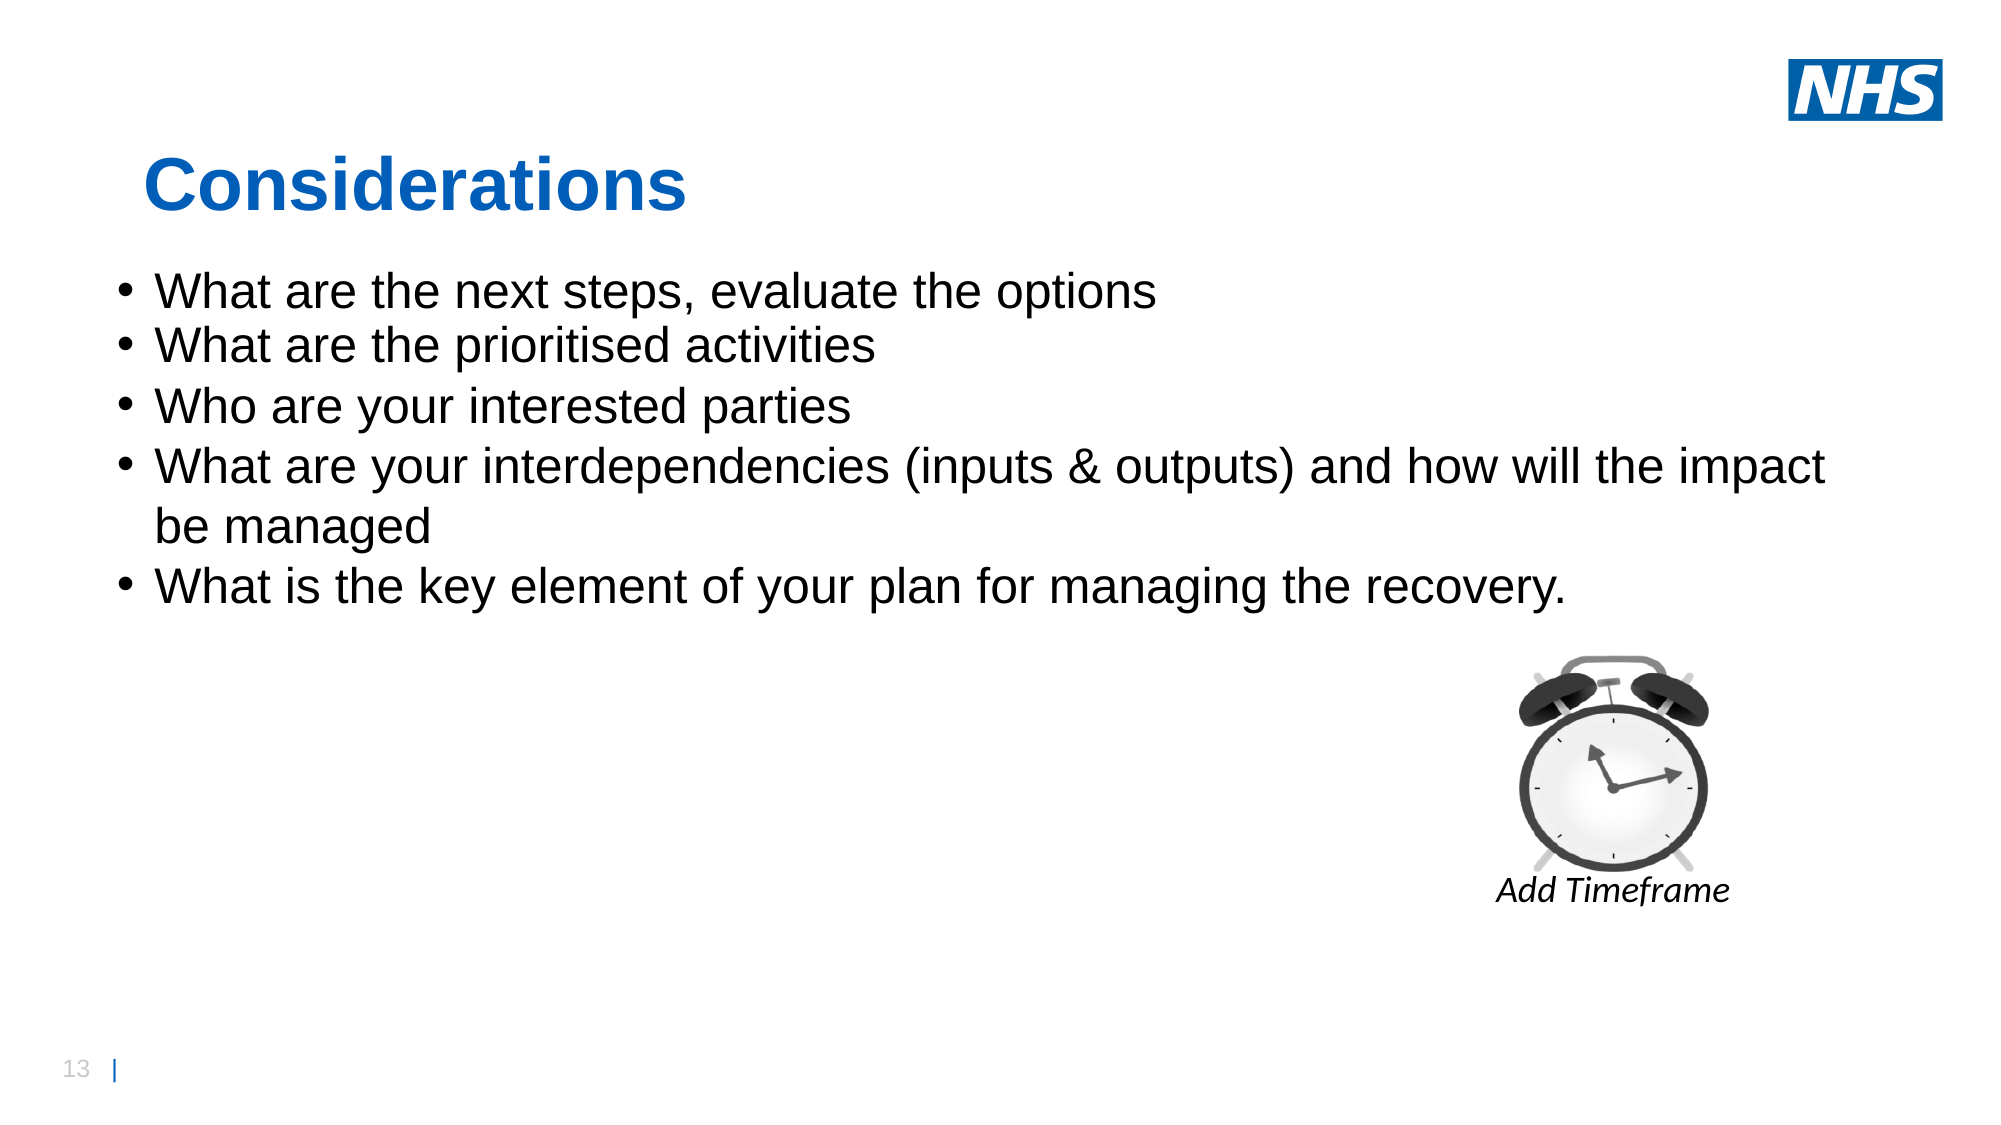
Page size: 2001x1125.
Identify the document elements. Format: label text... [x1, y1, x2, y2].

picture [1786, 59, 1943, 123]
title Considerations [128, 135, 1874, 237]
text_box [1447, 649, 1779, 990]
list What are the next steps, evaluate the options What are the prioritised activities Who are your interested parties What are your interdependencies (inputs & outputs) and how will the impact be managed What is the key element of your plan for managing the recovery. [101, 258, 1848, 1012]
